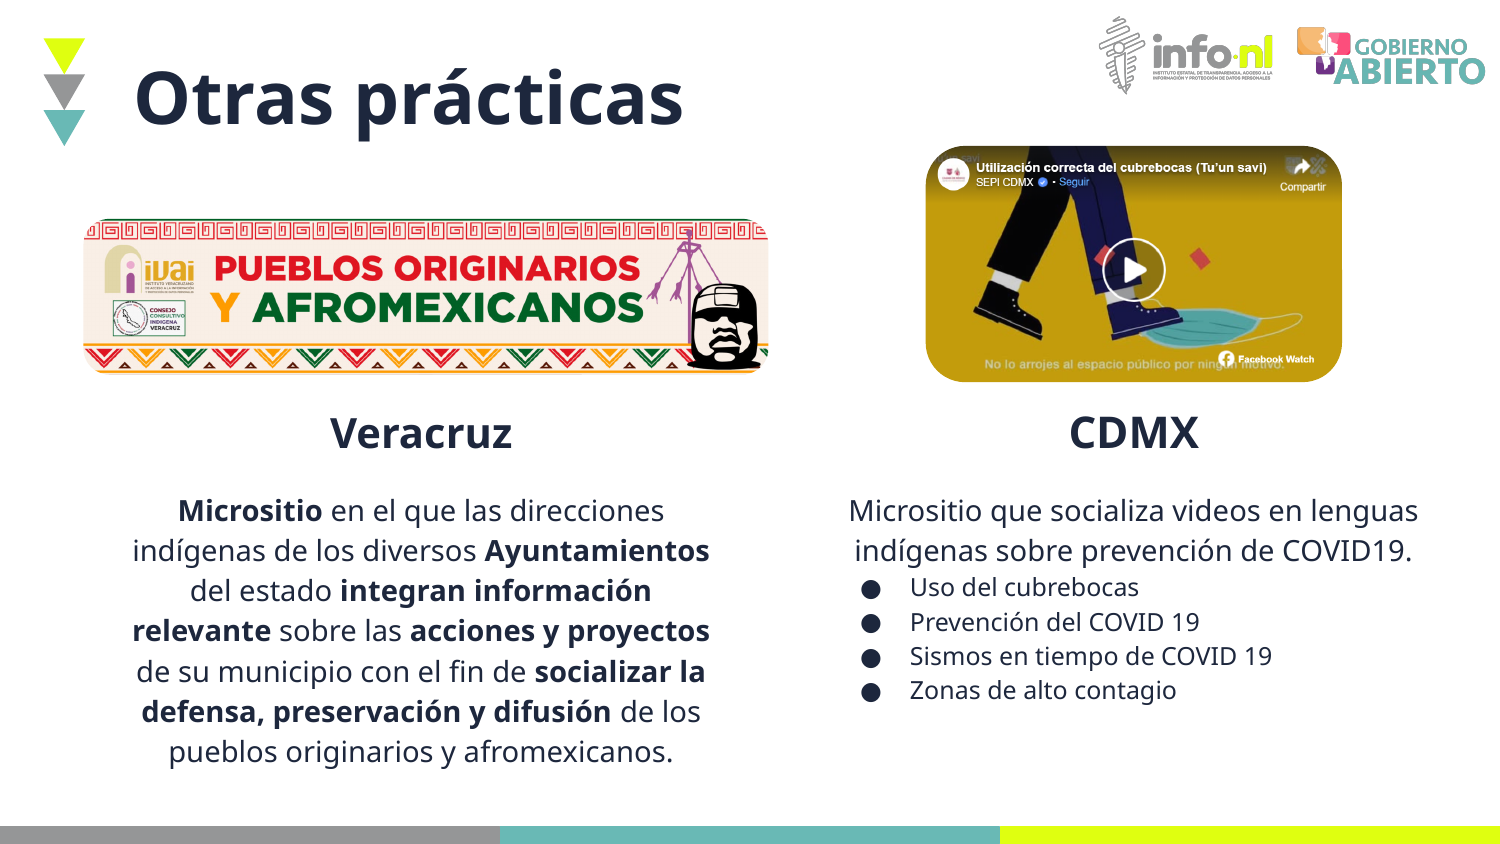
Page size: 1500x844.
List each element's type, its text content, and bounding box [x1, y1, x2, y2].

subtitle Micrositio en el que las direcciones indígenas de los diversos Ayuntamientos del estado integran información relevante sobre las acciones y proyectos de su municipio con el fin de socializar la defensa, preservación y difusión de los pueblos originarios y afromexicanos. [107, 472, 735, 778]
subtitle CDMX [820, 386, 1448, 472]
picture [1382, 26, 1486, 85]
subtitle Micrositio que socializa videos en lenguas indígenas sobre prevención de COVID19. Uso del cubrebocas Prevención del COVID 19 Sismos en tiempo de COVID 19 Zonas de alto contagio [820, 472, 1448, 681]
picture [925, 145, 1343, 383]
subtitle Veracruz [107, 386, 735, 472]
picture [83, 218, 769, 375]
picture [1098, 15, 1275, 23]
title Otras prácticas [118, 23, 1382, 117]
